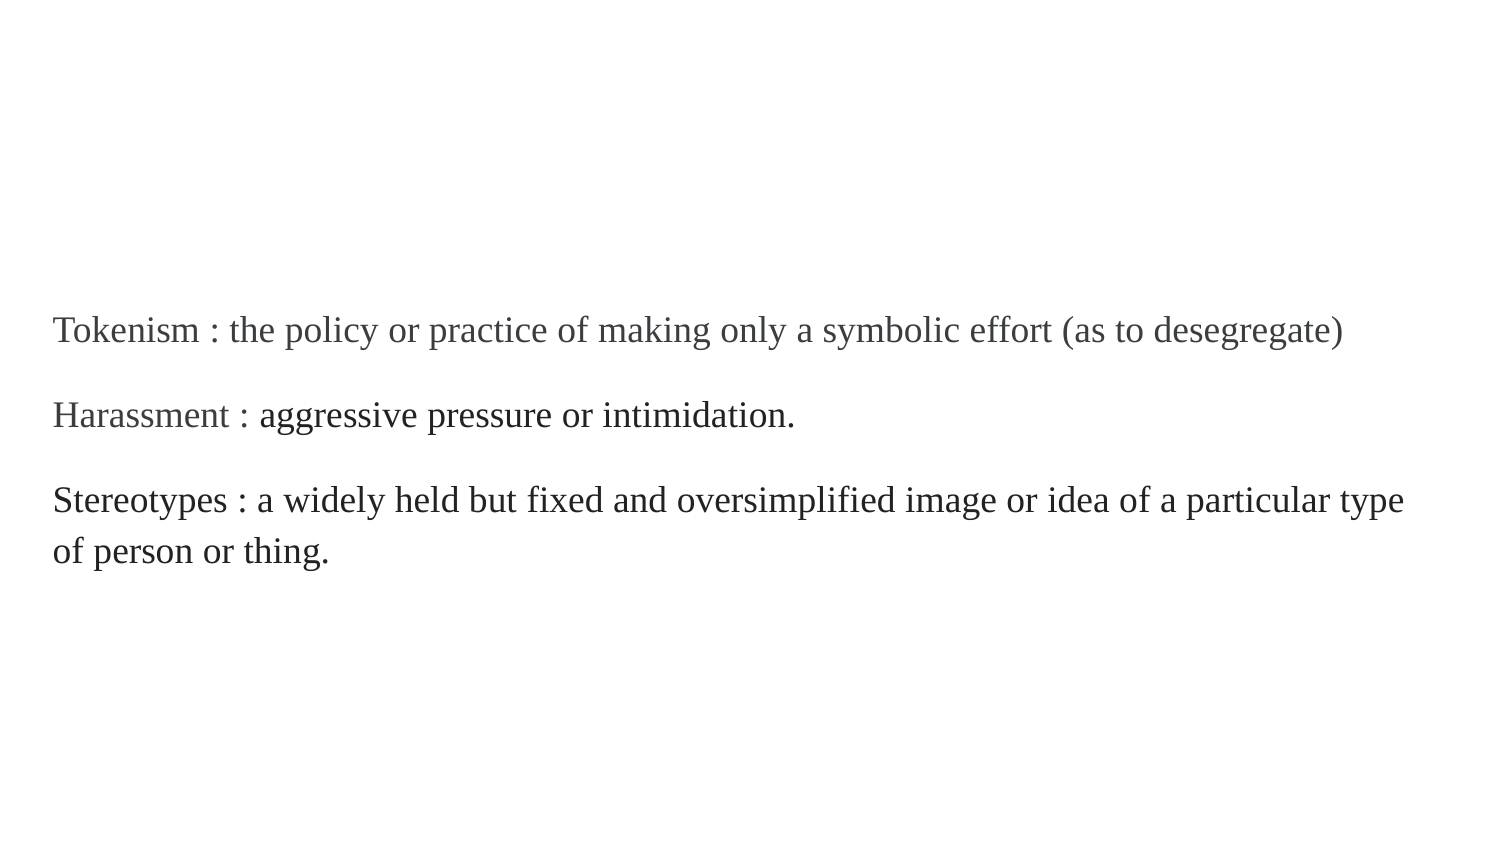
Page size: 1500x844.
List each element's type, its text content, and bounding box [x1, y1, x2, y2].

list Tokenism : the policy or practice of making only a symbolic effort (as to desegregate) Harassment : aggressive pressure or intimidation. Stereotypes : a widely held but fixed and oversimplified image or idea of a particular type of person or thing. [37, 204, 1436, 766]
